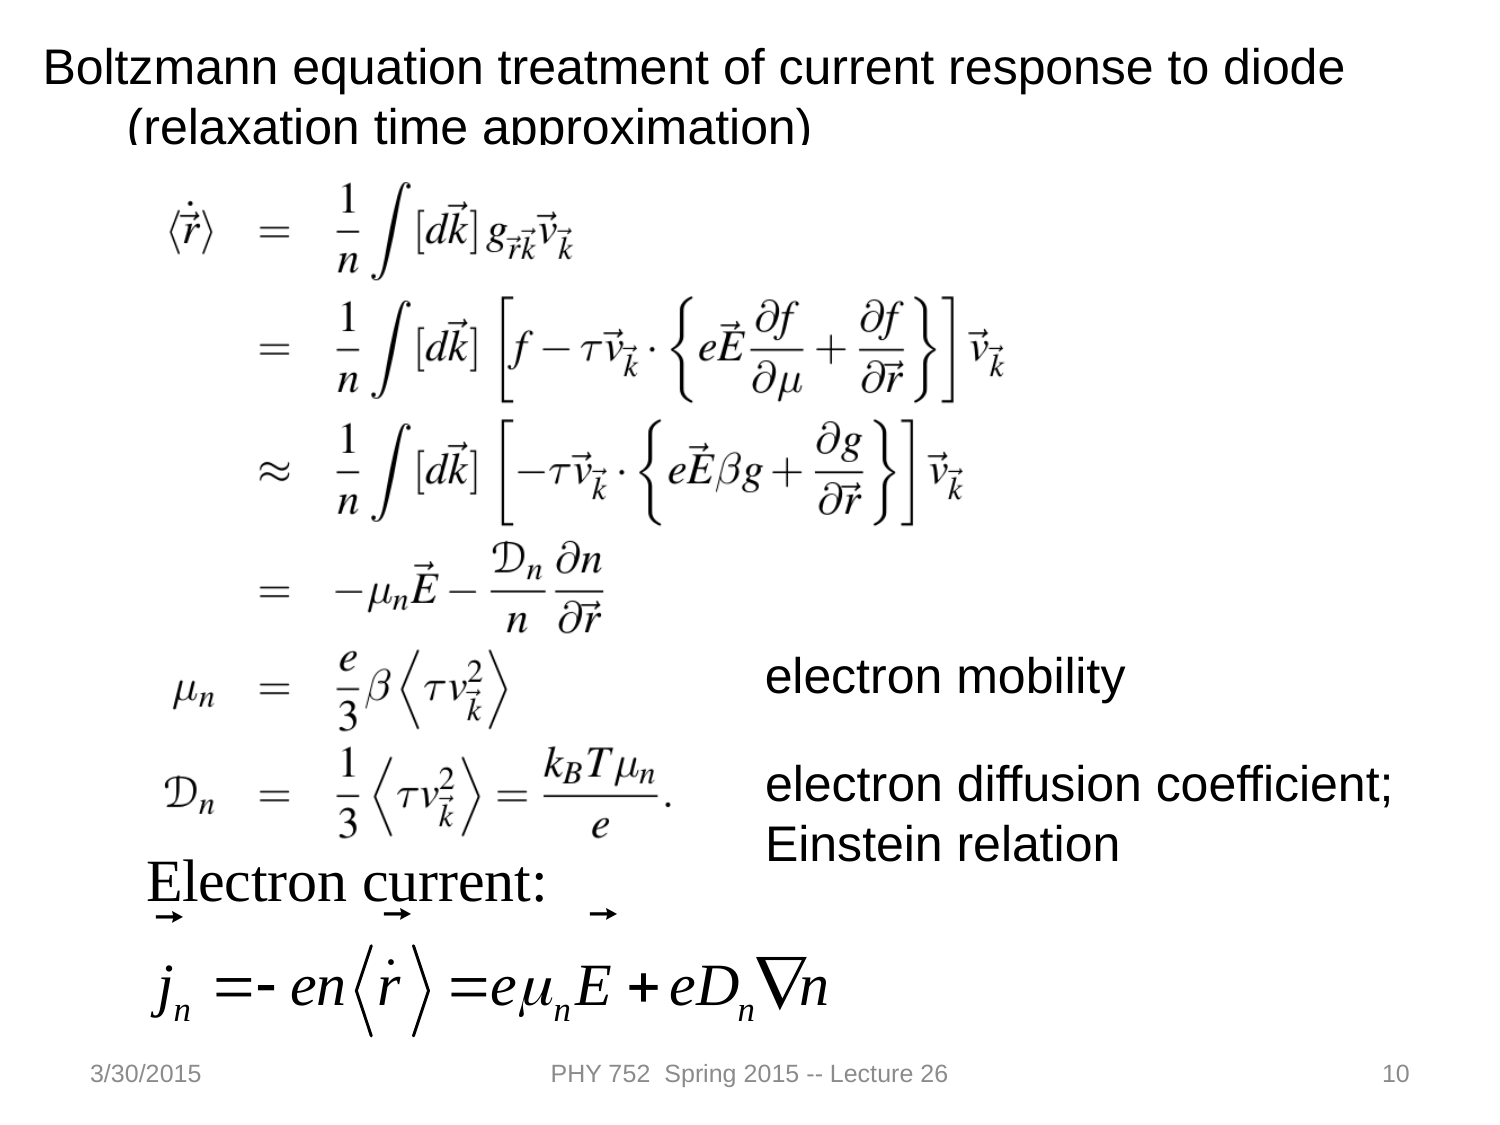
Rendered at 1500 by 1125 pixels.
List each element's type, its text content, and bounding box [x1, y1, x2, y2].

text_box electron mobility [1032, 635, 1319, 711]
picture [74, 145, 1028, 894]
text_box electron diffusion coefficient; Einstein relation [1032, 743, 1465, 879]
footer PHY 752 Spring 2015 -- Lecture 26 [512, 1042, 988, 1103]
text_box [139, 852, 838, 1043]
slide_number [75, 1042, 425, 1103]
slide_number 10 [1074, 1042, 1425, 1103]
text_box Boltzmann equation treatment of current response to diode (relaxation time approximation) [27, 26, 1378, 162]
